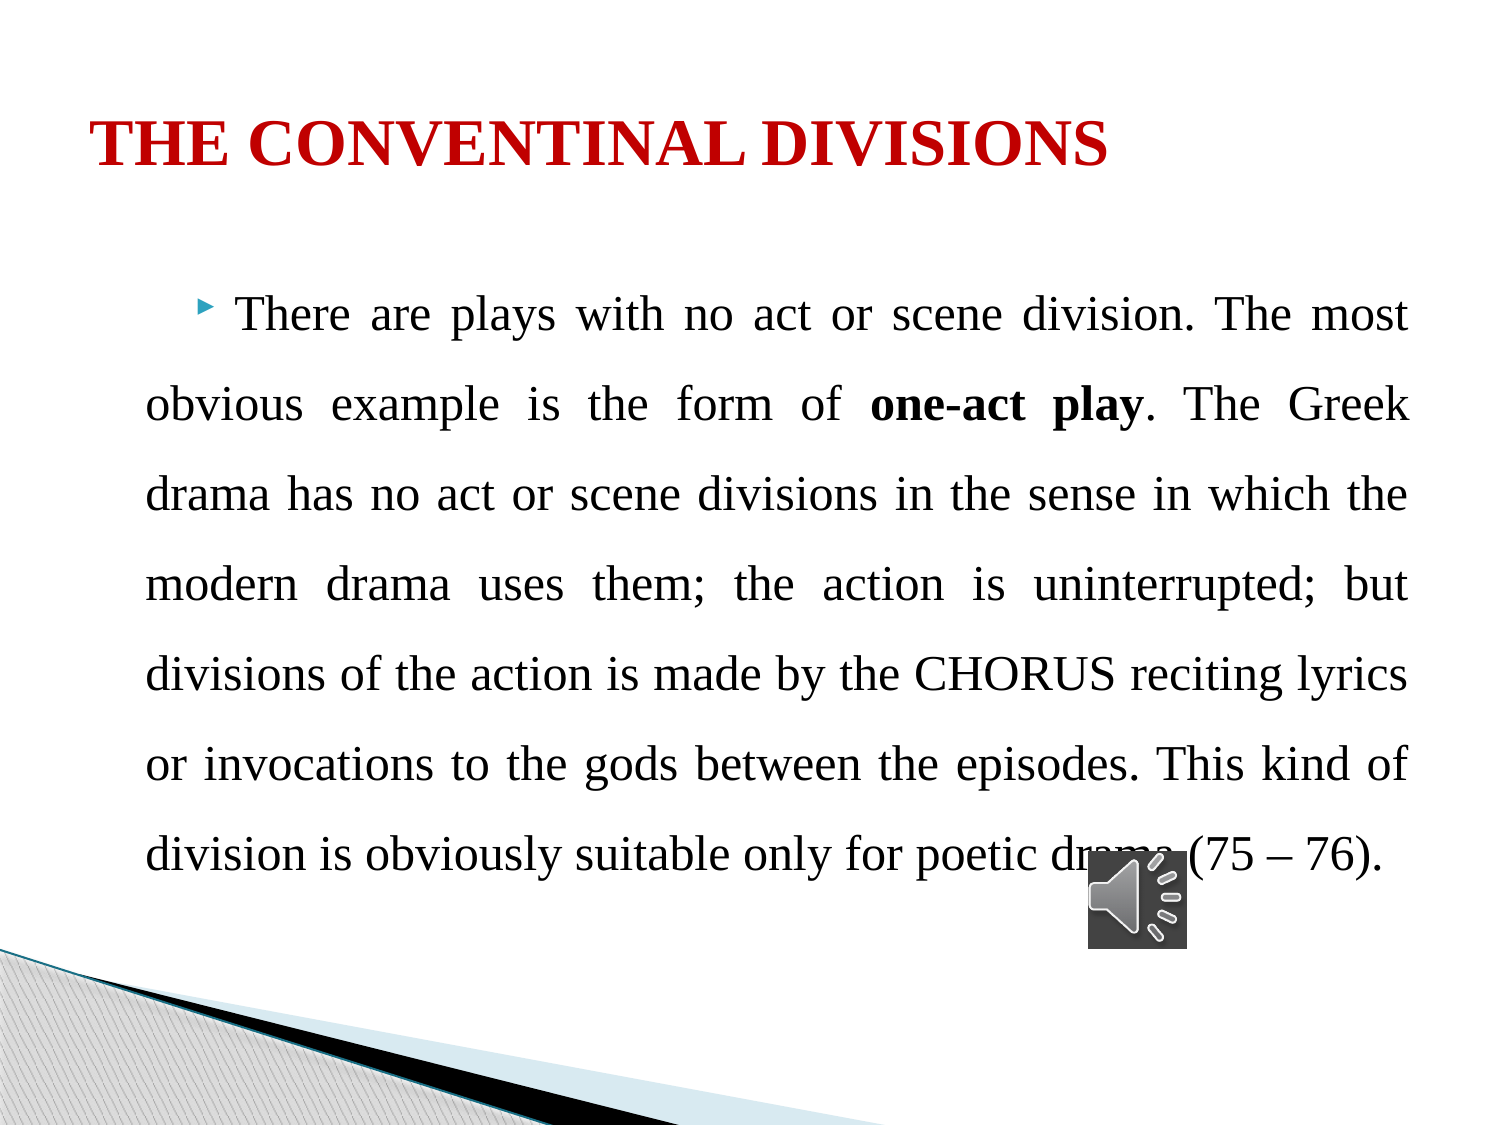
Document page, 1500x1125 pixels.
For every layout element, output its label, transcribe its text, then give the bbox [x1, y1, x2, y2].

list There are plays with no act or scene division. The most obvious example is the form of one-act play. The Greek drama has no act or scene divisions in the sense in which the modern drama uses them; the action is uninterrupted; but divisions of the action is made by the CHORUS reciting lyrics or invocations to the gods between the episodes. This kind of division is obviously suitable only for poetic drama (75 – 76). [75, 243, 1425, 986]
title THE CONVENTINAL DIVISIONS [75, 45, 1425, 233]
picture [1087, 849, 1188, 951]
